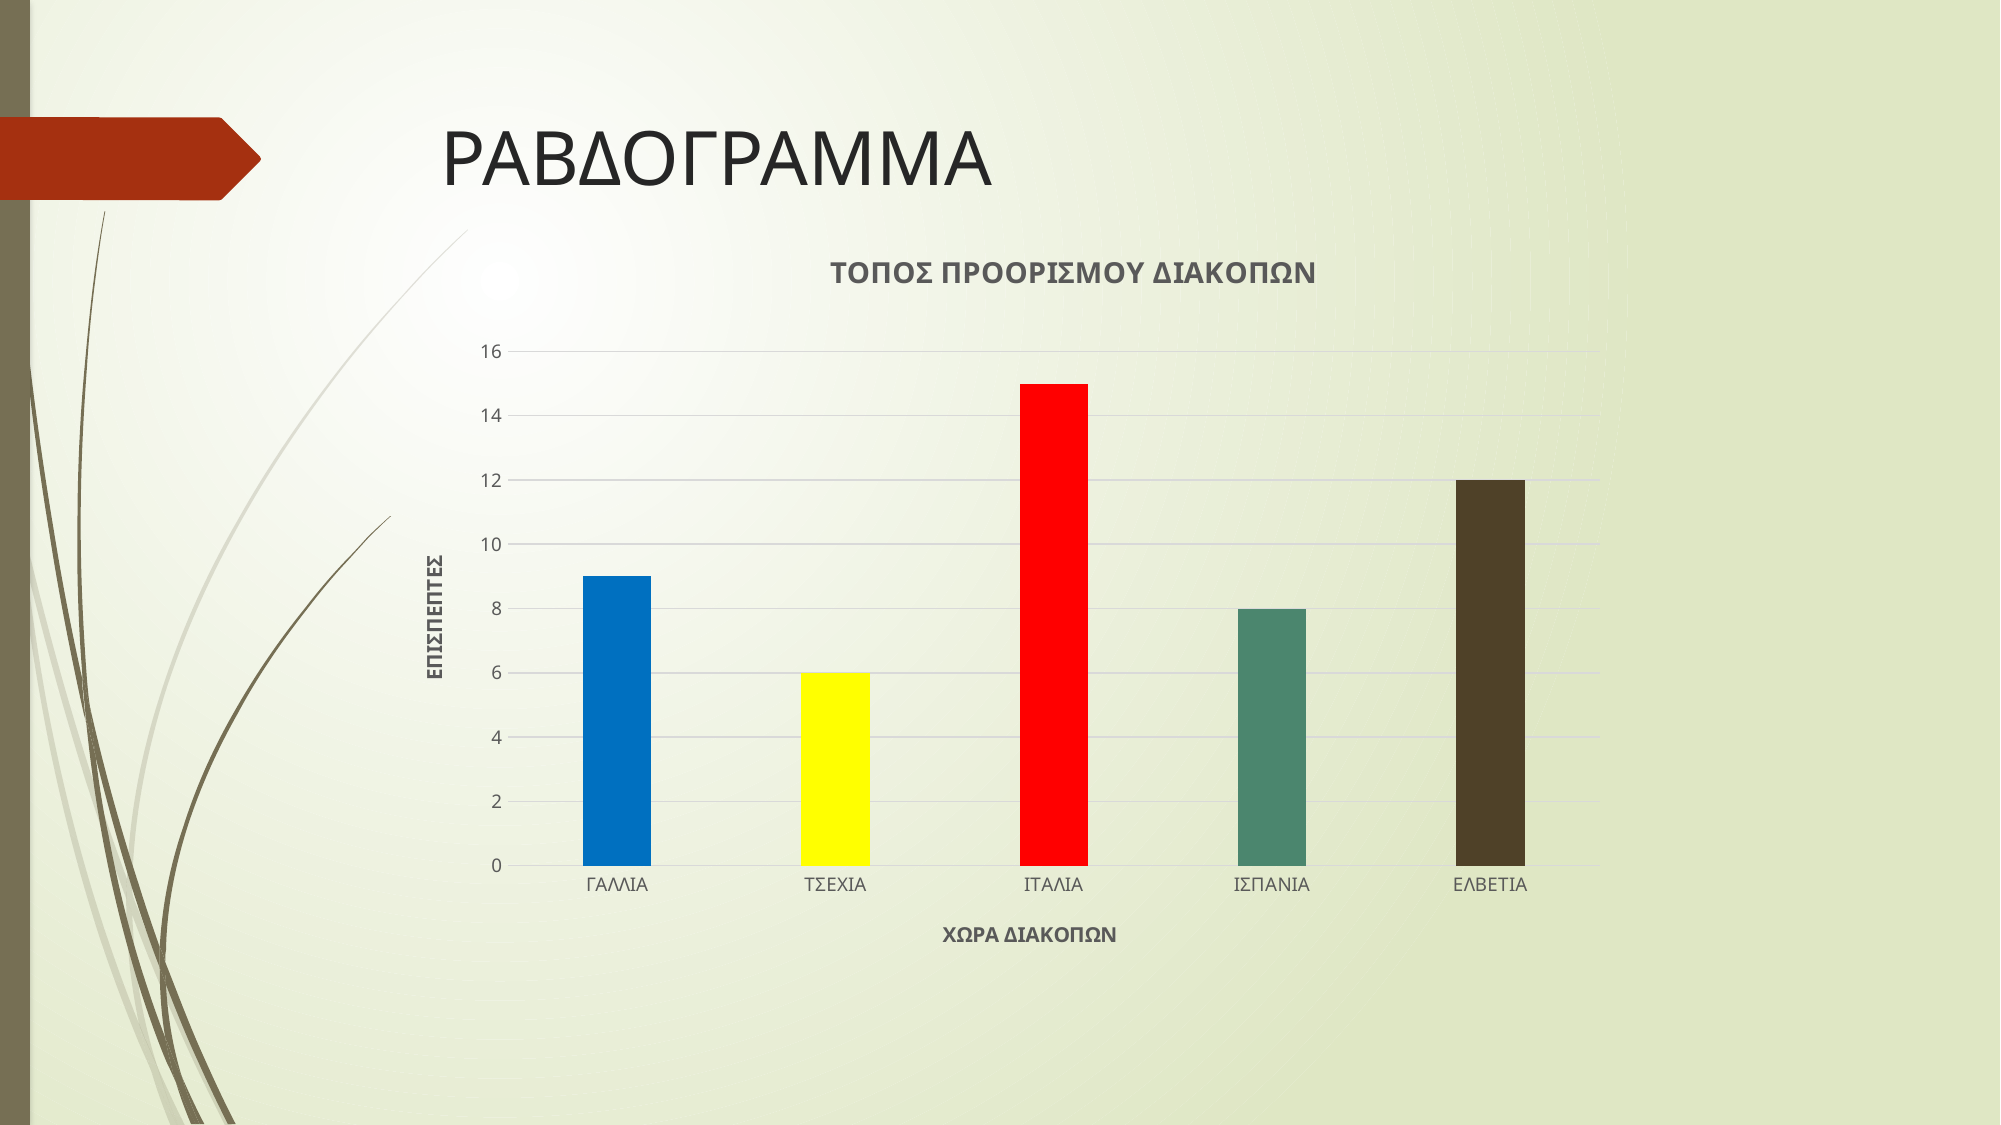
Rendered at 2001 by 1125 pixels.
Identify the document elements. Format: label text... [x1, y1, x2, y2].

chart [408, 241, 1692, 955]
title ΡΑΒΔΟΓΡΑΜΜΑ [425, 102, 1888, 313]
